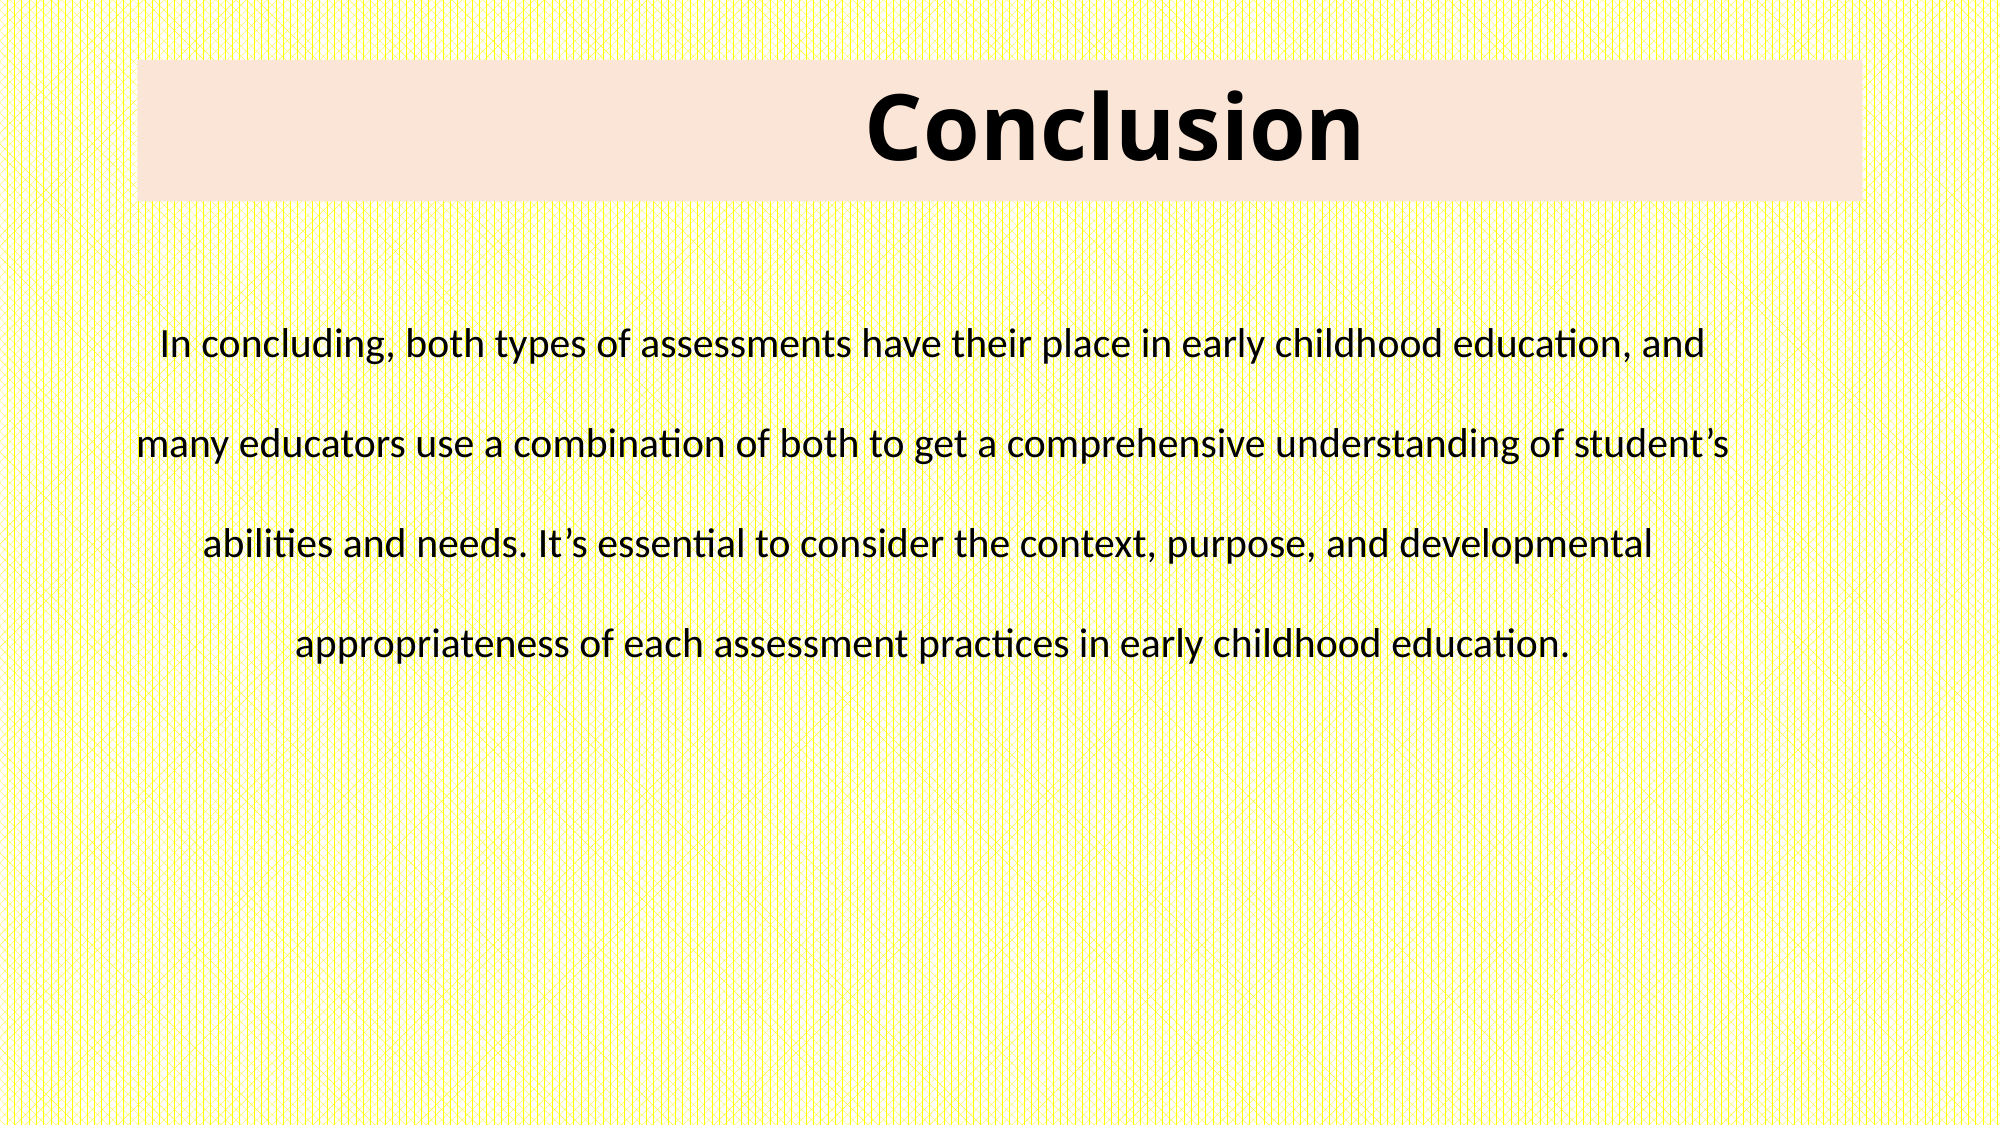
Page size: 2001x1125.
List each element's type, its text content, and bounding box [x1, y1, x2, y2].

title Conclusion [137, 59, 1863, 202]
text_box In concluding, both types of assessments have their place in early childhood education, and many educators use a combination of both to get a comprehensive understanding of student’s abilities and needs. It’s essential to consider the context, purpose, and developmental appropriateness of each assessment practices in early childhood education. [121, 307, 1746, 674]
